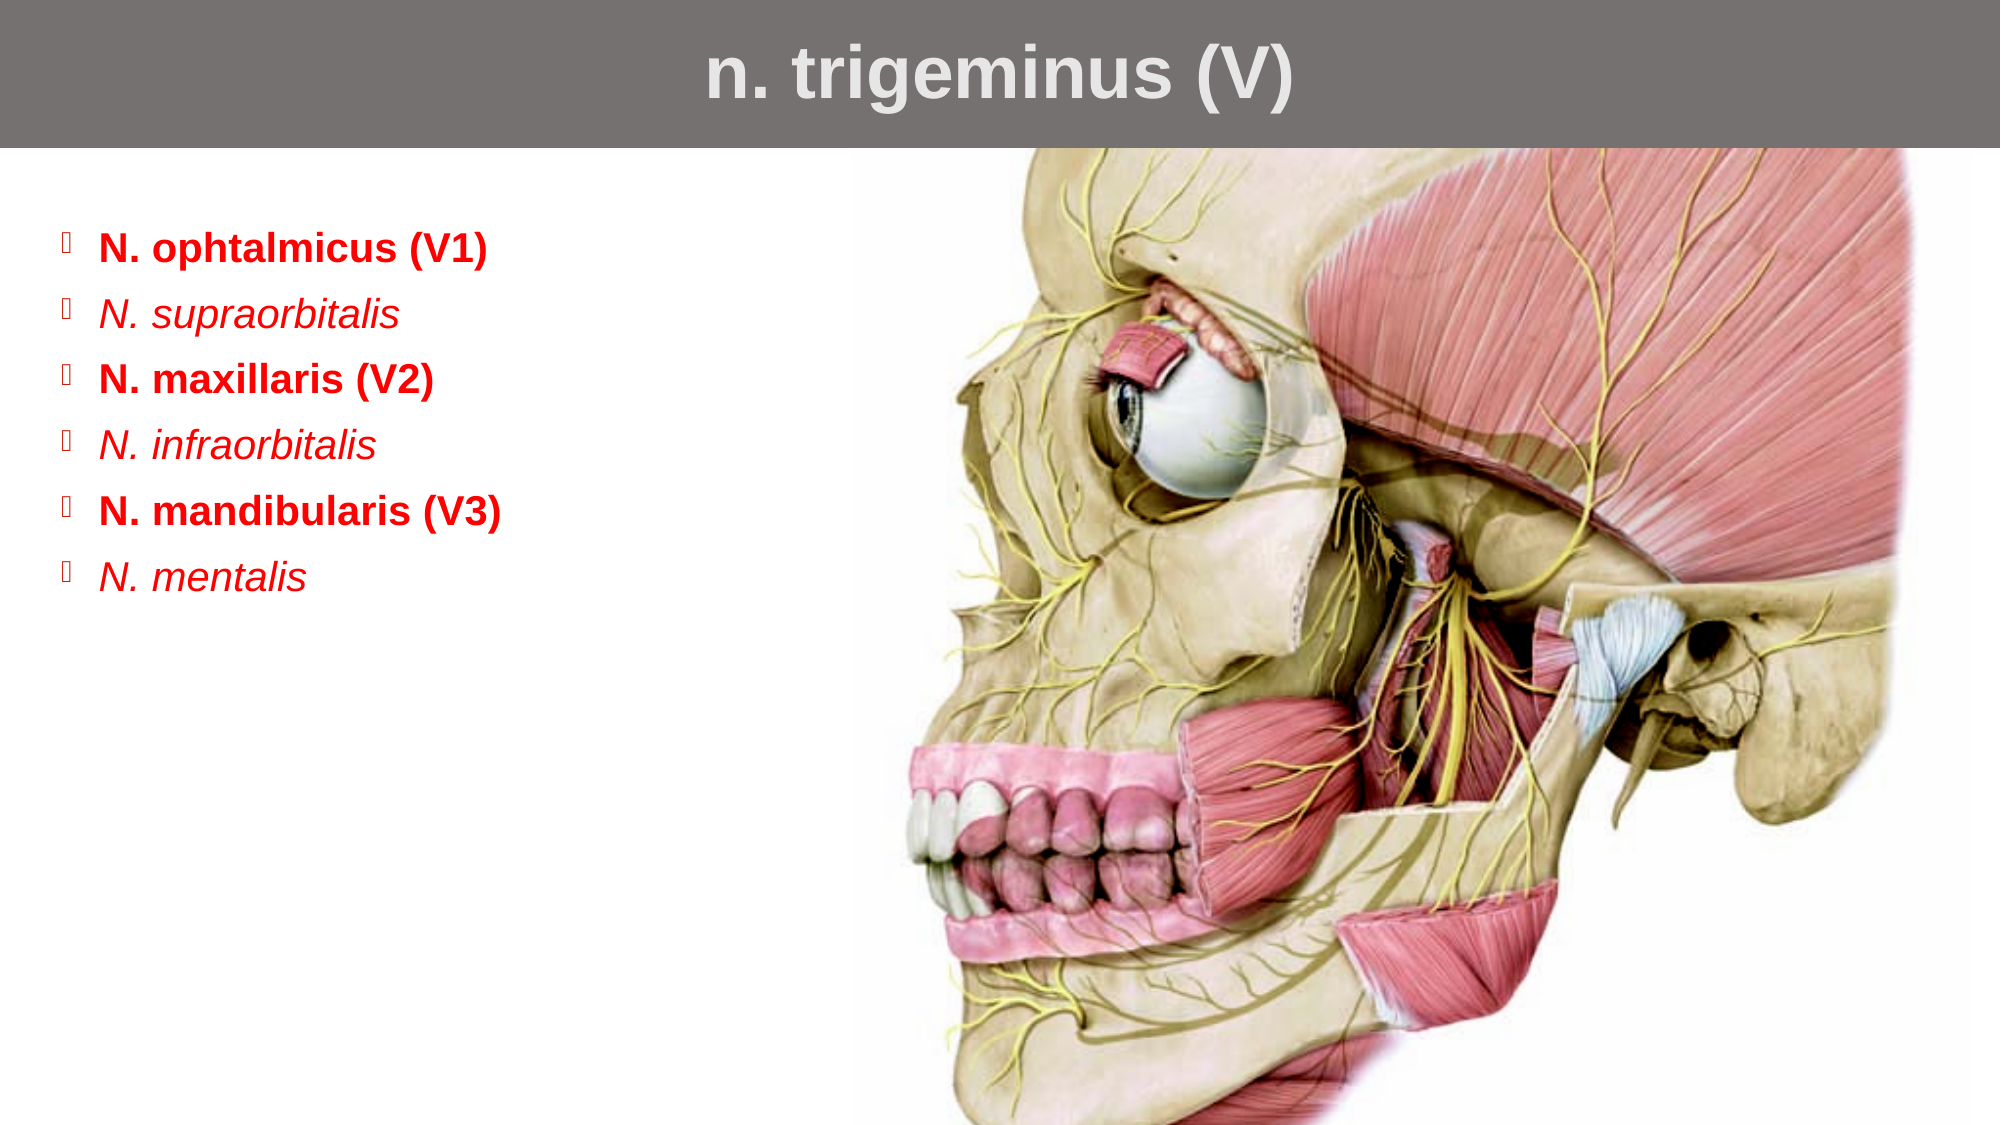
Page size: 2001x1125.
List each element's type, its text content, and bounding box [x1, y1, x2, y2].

text_box n. trigeminus (V) [0, 0, 2000, 148]
picture [854, 70, 1973, 1125]
text_box N. ophtalmicus (V1) N. supraorbitalis N. maxillaris (V2) N. infraorbitalis N. mandibularis (V3) N. mentalis [46, 147, 854, 1061]
